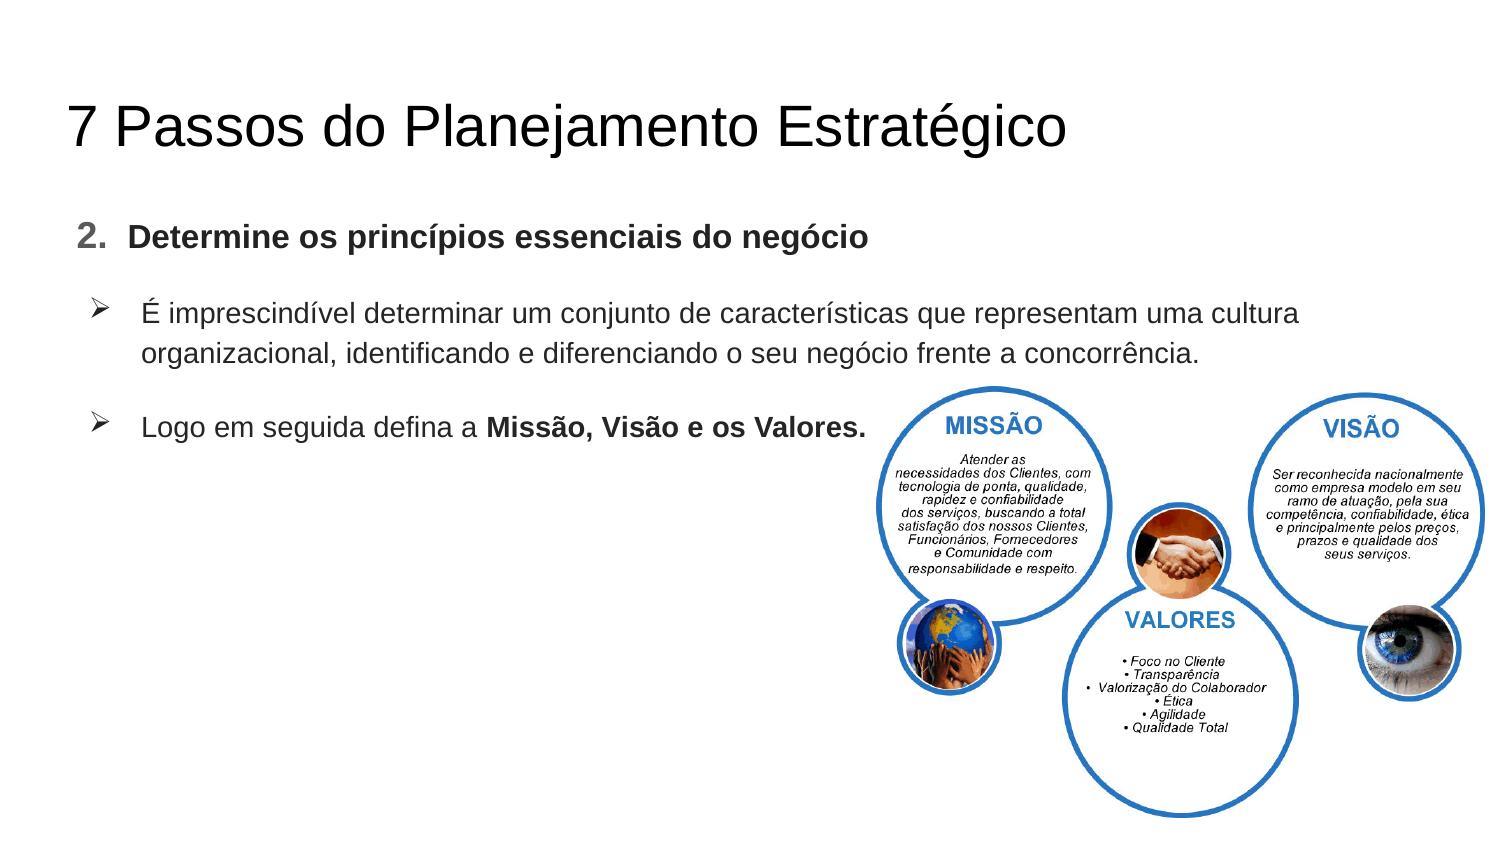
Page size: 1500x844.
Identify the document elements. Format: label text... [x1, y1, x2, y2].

title 7 Passos do Planejamento Estratégico [51, 72, 1449, 167]
list 2. Determine os princípios essenciais do negócio É imprescindível determinar um conjunto de características que representam uma cultura organizacional, identificando e diferenciando o seu negócio frente a concorrência. Logo em seguida defina a Missão, Visão e os Valores. [51, 189, 1449, 750]
picture [876, 386, 1486, 818]
